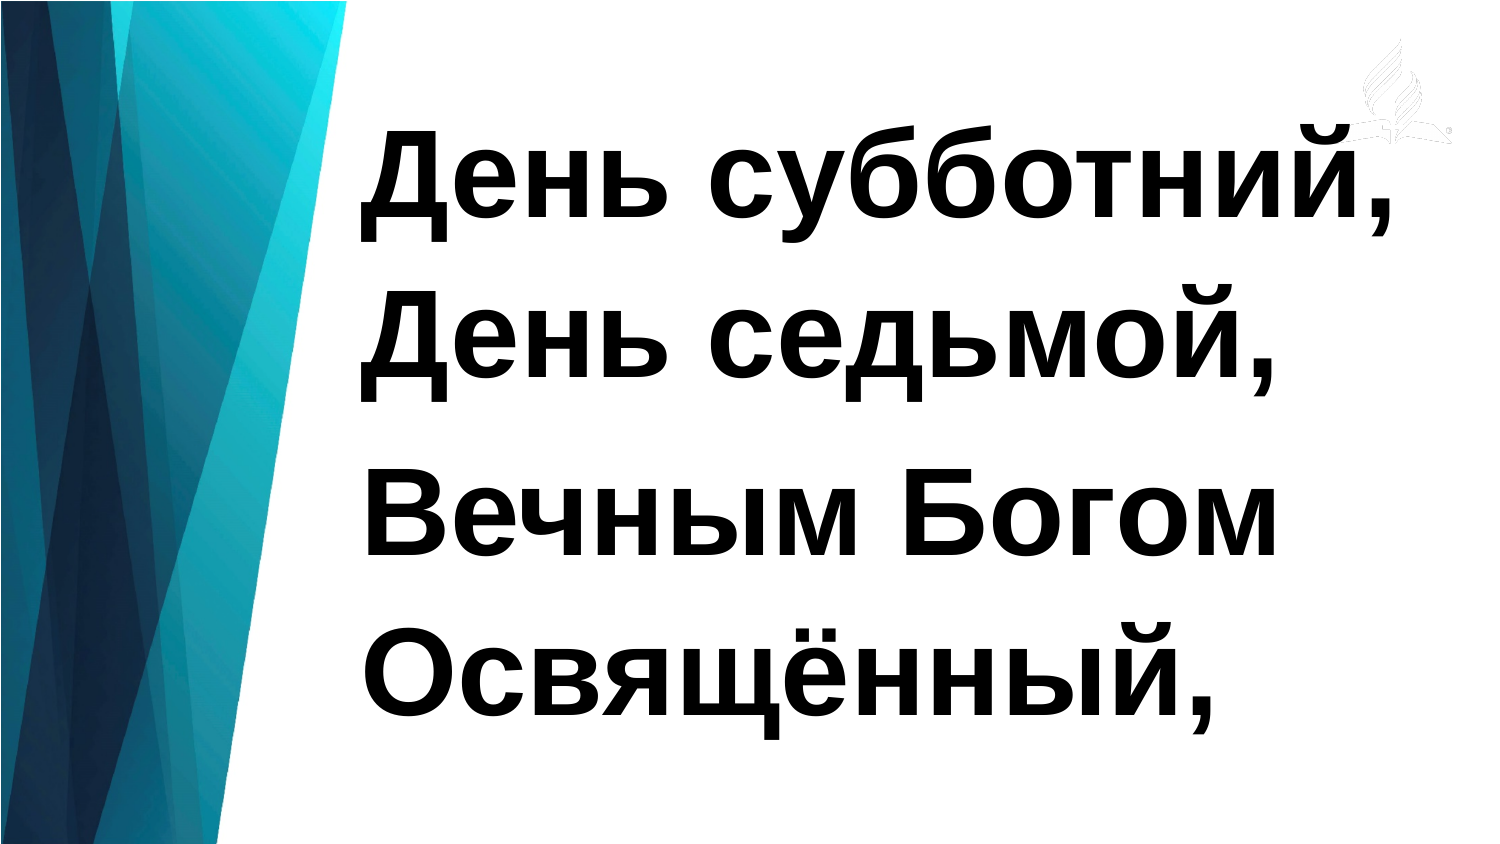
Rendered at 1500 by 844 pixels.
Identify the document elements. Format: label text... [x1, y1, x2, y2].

picture [148, 800, 152, 811]
picture [1332, 36, 1453, 145]
picture [0, 0, 358, 844]
text_box День субботний, День седьмой, Вечным Богом Освящённый, [358, 78, 1500, 768]
